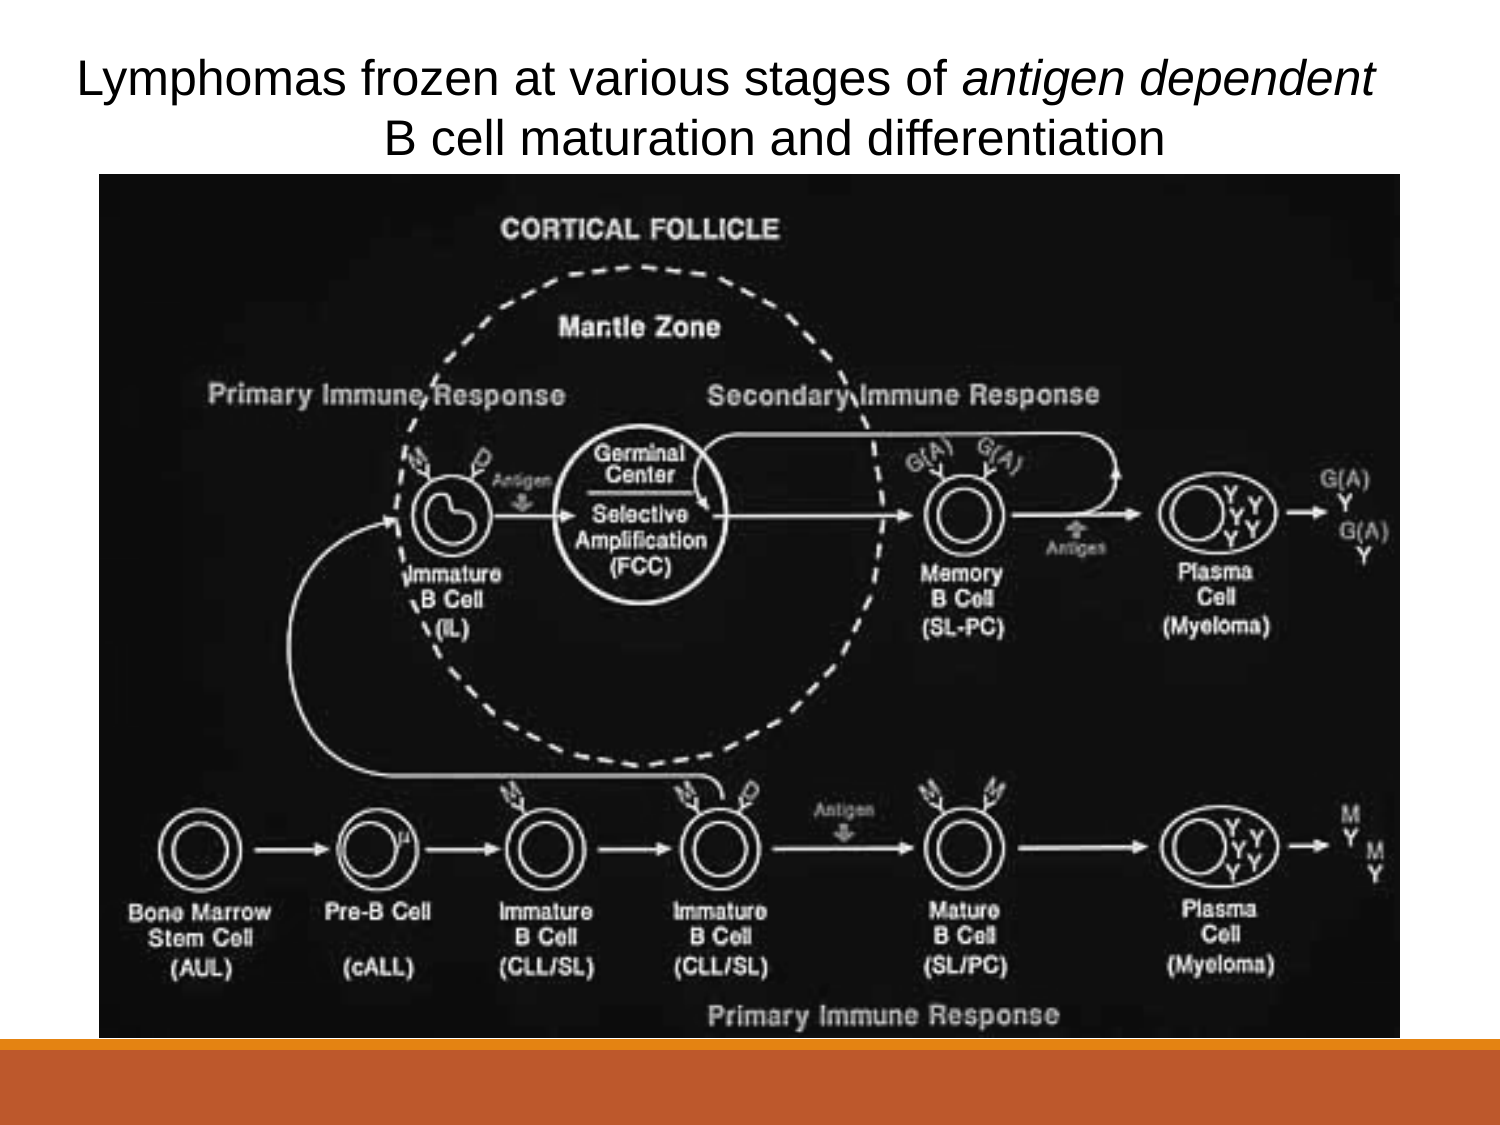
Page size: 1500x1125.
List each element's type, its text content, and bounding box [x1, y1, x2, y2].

picture [99, 174, 1401, 1038]
text_box Lymphomas frozen at various stages of antigen dependent B cell maturation and differentiation [50, 37, 1500, 258]
